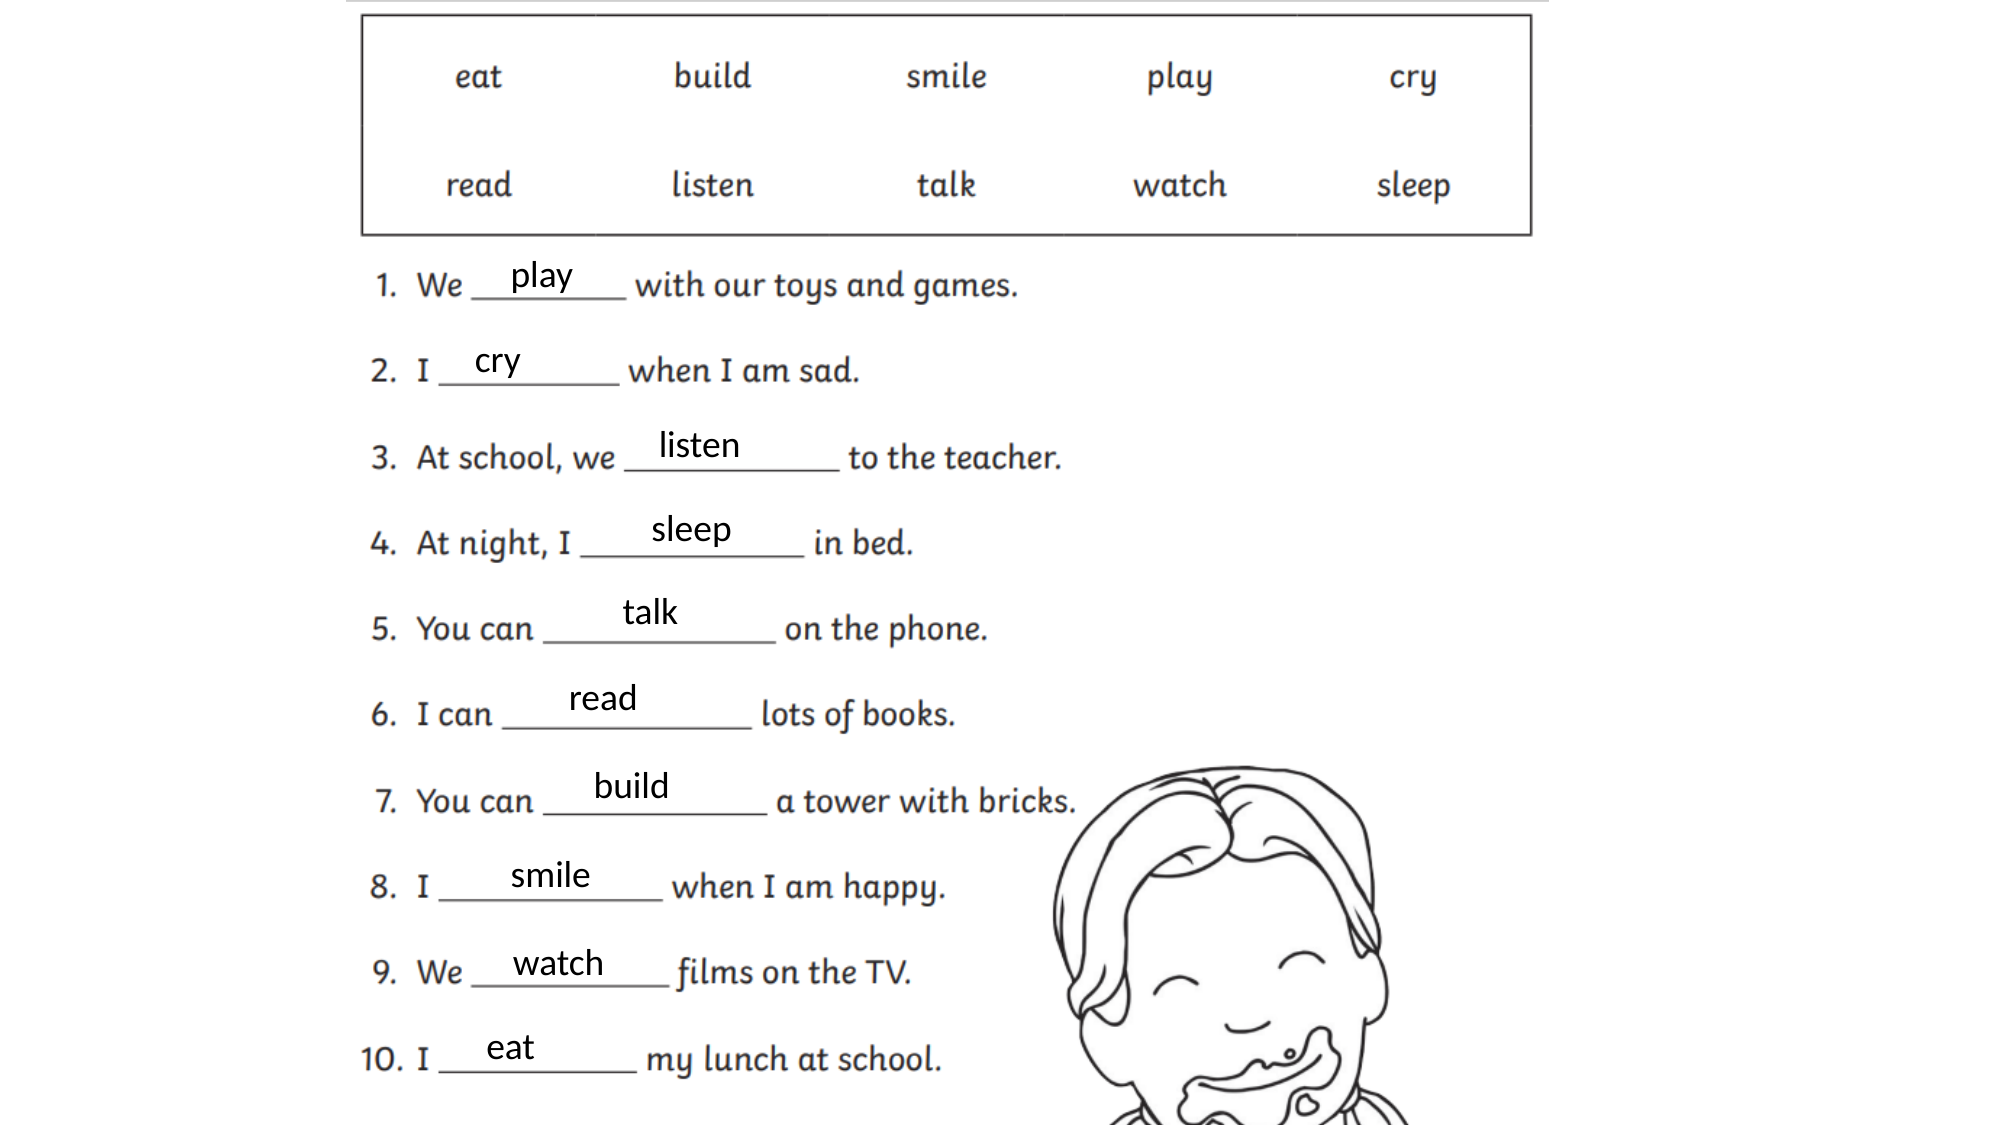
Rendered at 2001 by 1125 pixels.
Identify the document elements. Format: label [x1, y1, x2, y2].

picture [346, 0, 1549, 1125]
